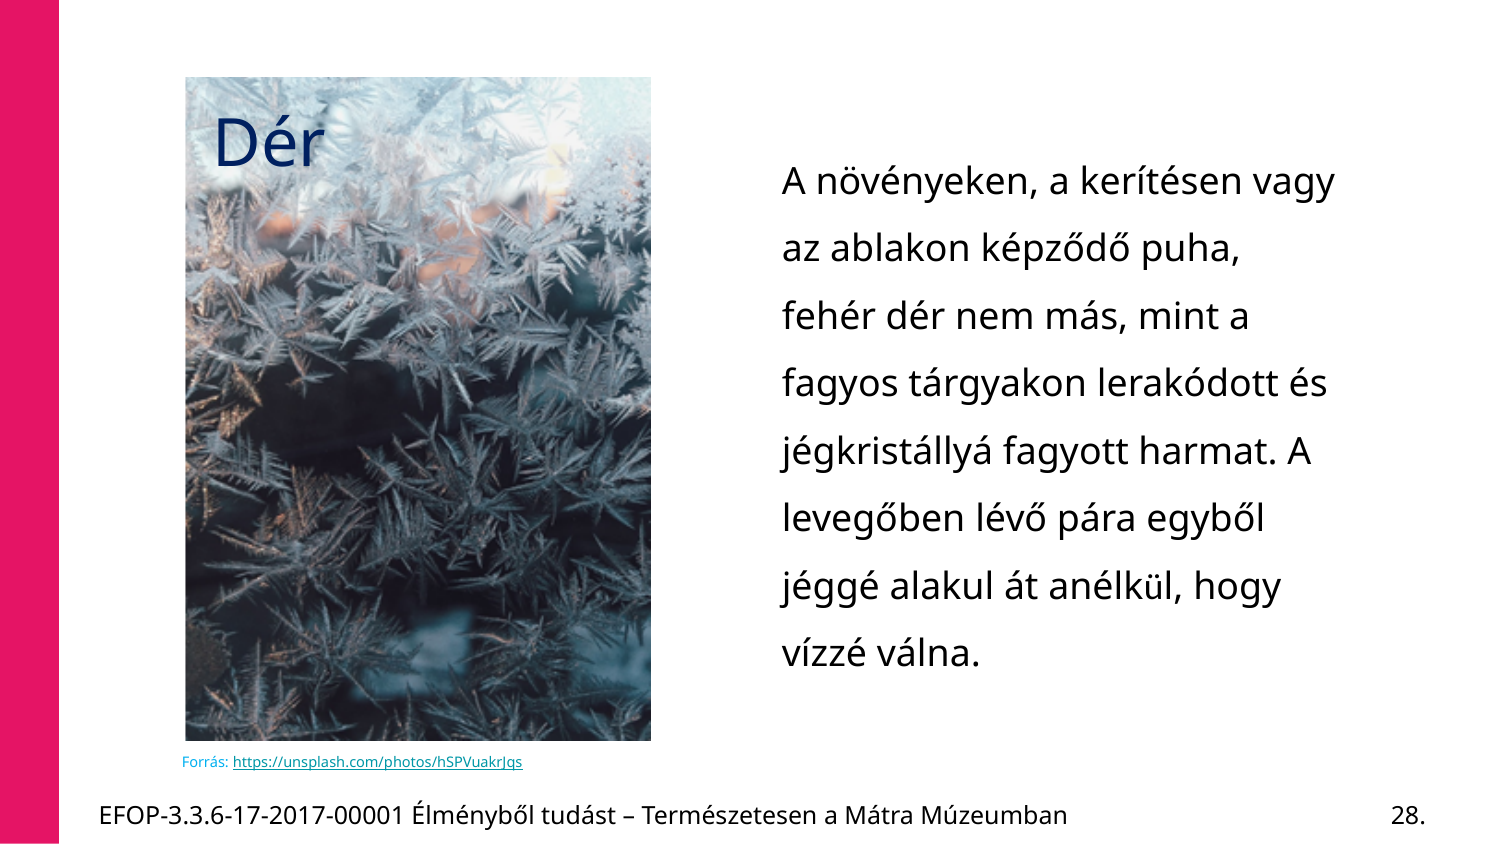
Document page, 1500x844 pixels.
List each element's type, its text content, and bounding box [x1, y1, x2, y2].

text_box [0, 0, 59, 844]
text_box Forrás: https://unsplash.com/photos/hSPVuakrJqs [167, 746, 626, 781]
picture [184, 77, 651, 741]
text_box A növényeken, a kerítésen vagy az ablakon képződő puha, fehér dér nem más, mint a fagyos tárgyakon lerakódott és jégkristállyá fagyott harmat. A levegőben lévő pára egyből jéggé alakul át anélkül, hogy vízzé válna. [767, 126, 1357, 770]
title 28. [1333, 785, 1441, 844]
title EFOP-3.3.6-17-2017-00001 Élményből tudást – Természetesen a Mátra Múzeumban [83, 785, 1154, 844]
